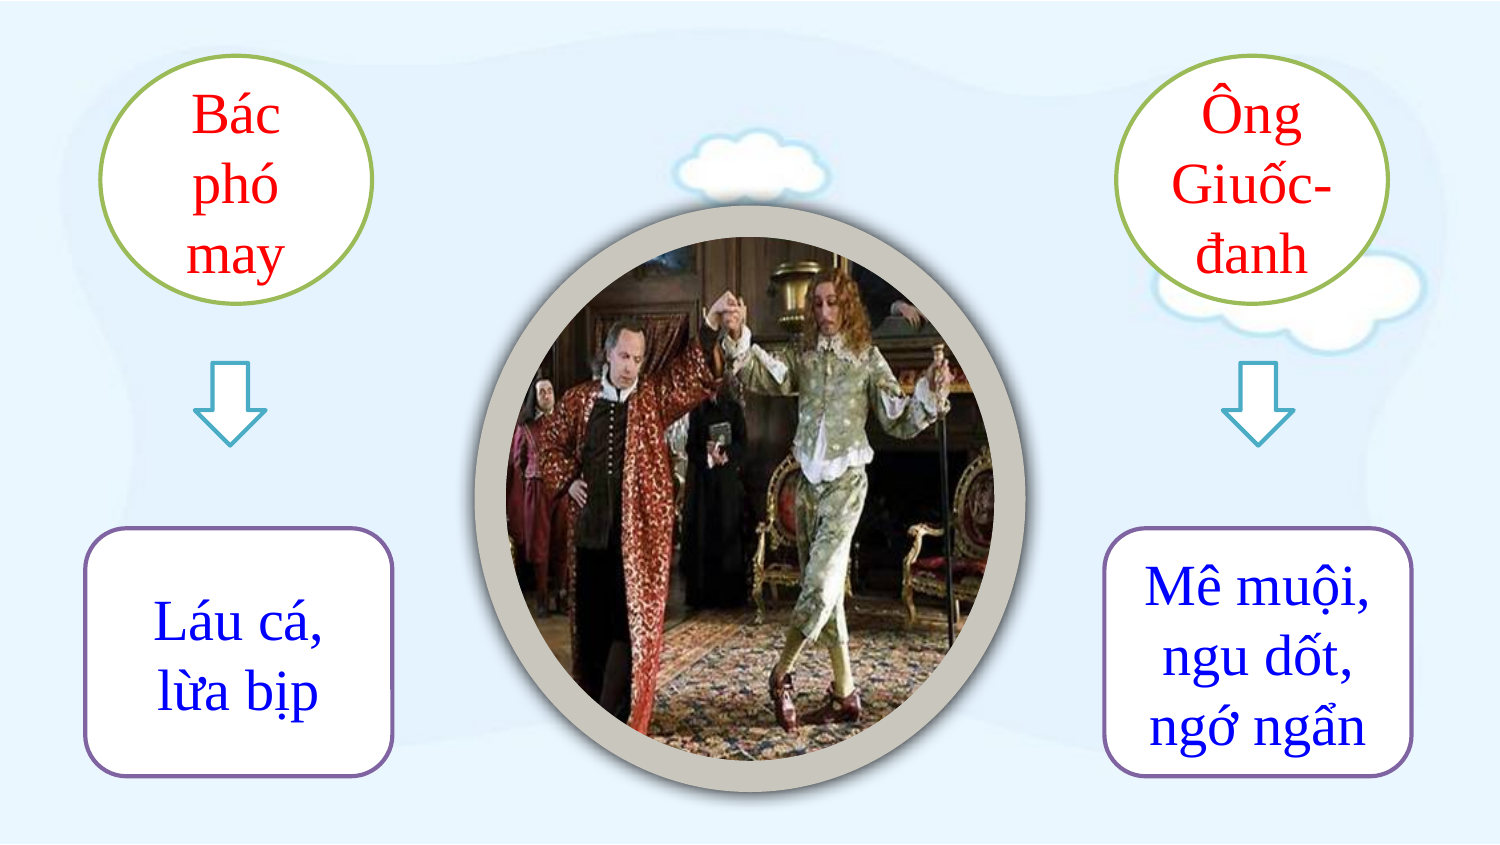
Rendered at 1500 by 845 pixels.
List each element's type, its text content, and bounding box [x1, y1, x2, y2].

text_box Ông Giuốc- đanh [1116, 55, 1388, 304]
text_box [1222, 362, 1294, 446]
text_box Mê muội, ngu dốt, ngớ ngẩn [1104, 528, 1412, 777]
text_box Bác phó may [100, 55, 373, 304]
text_box [194, 362, 266, 446]
text_box Láu cá, lừa bịp [85, 528, 393, 777]
picture [0, 1, 1500, 844]
